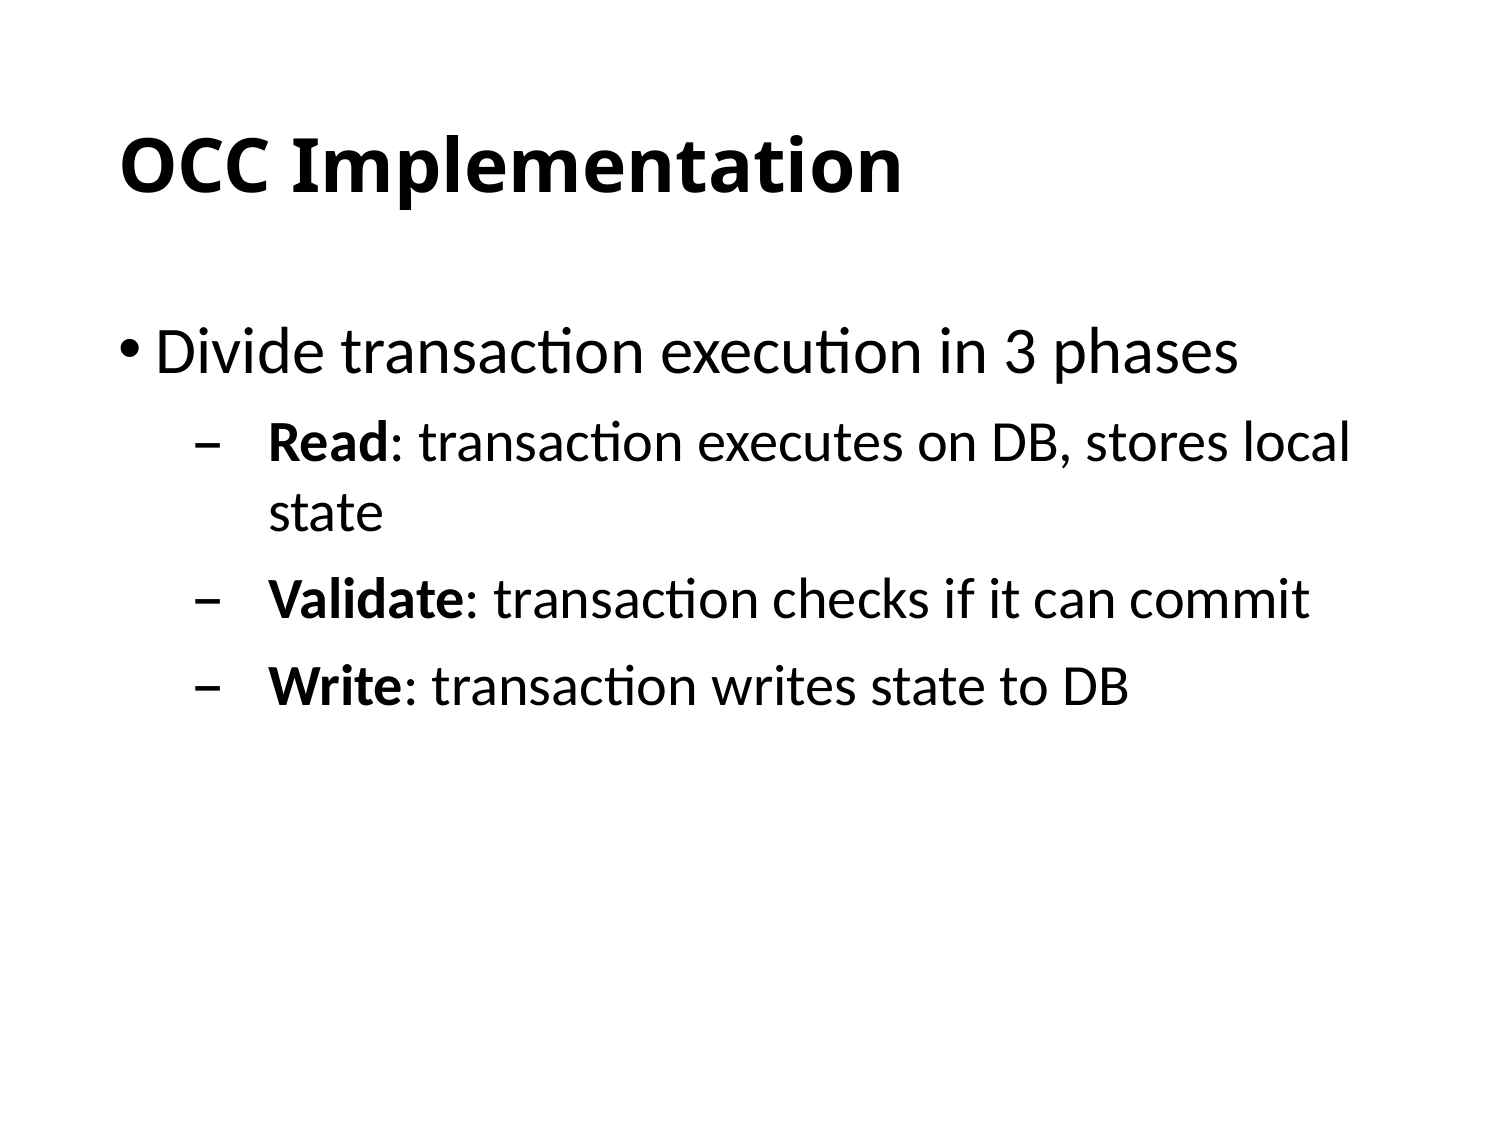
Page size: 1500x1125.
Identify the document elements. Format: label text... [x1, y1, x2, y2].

list Divide transaction execution in 3 phases Read: transaction executes on DB, stores local state Validate: transaction checks if it can commit Write: transaction writes state to DB [103, 299, 1397, 1014]
title OCC Implementation [103, 59, 1397, 278]
